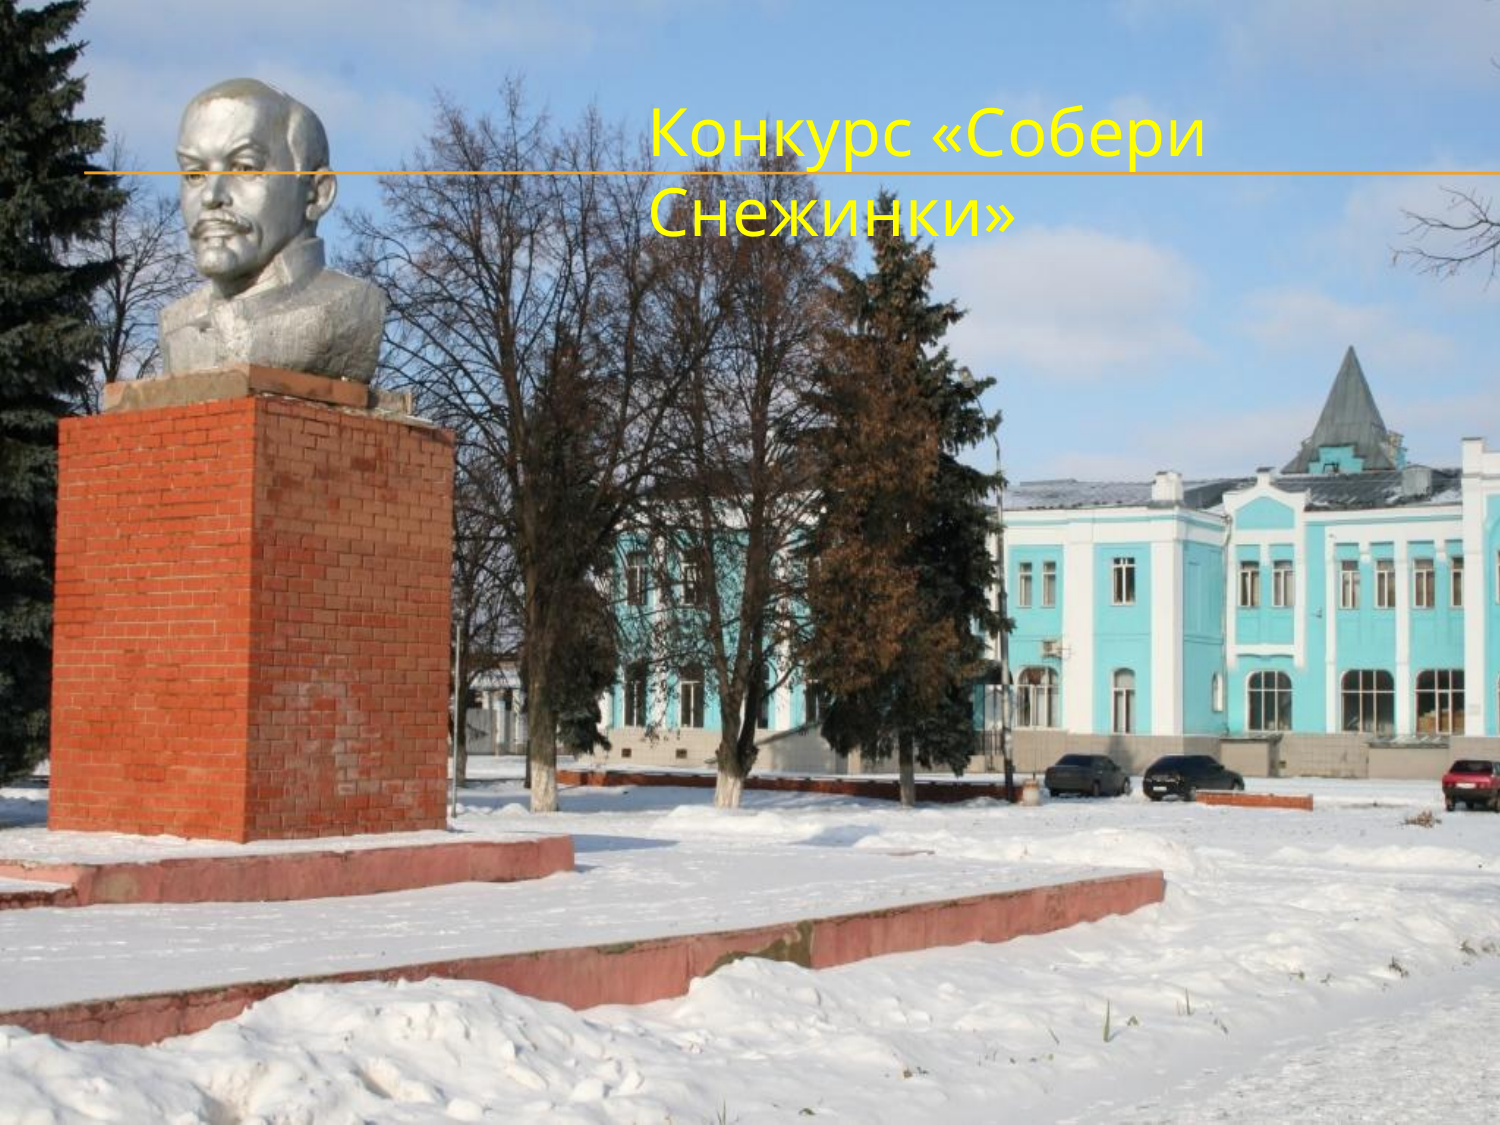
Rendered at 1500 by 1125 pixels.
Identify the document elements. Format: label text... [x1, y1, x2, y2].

text_box Конкурс «Собери Снежинки» [632, 81, 1500, 257]
picture [0, 0, 1500, 1125]
